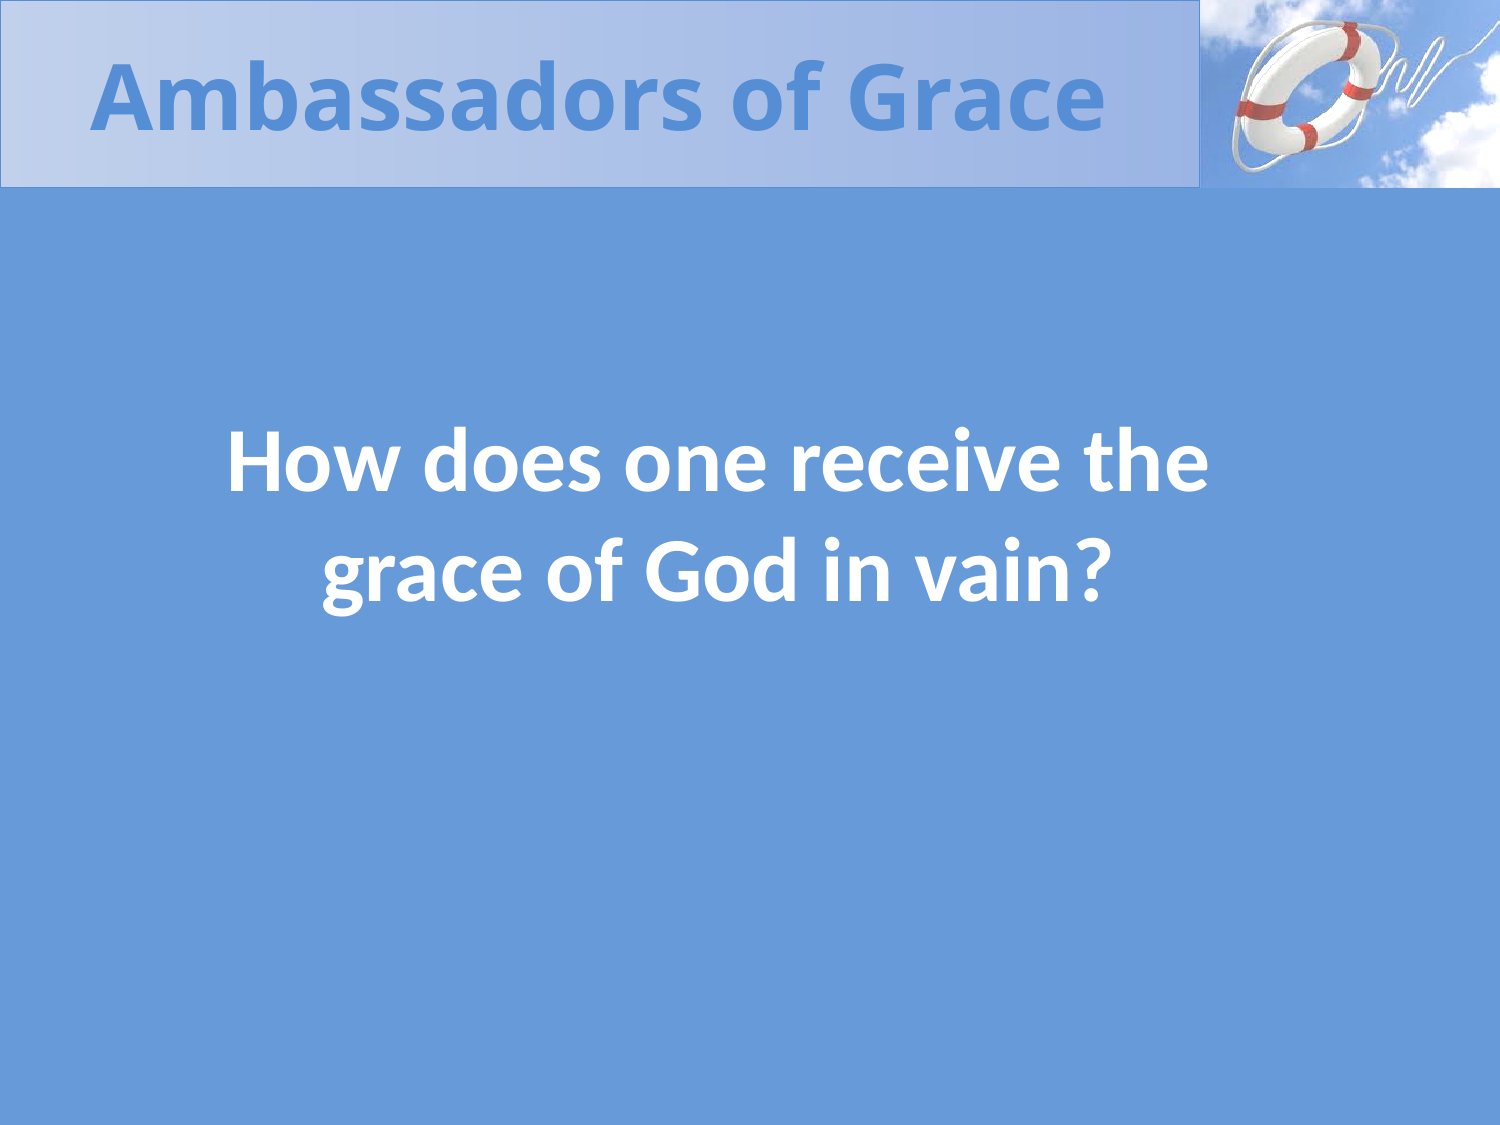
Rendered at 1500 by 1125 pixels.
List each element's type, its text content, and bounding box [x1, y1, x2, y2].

text_box How does one receive the grace of God in vain? [199, 212, 1238, 988]
title Ambassadors of Grace [0, 0, 1197, 188]
picture [1199, 0, 1500, 188]
